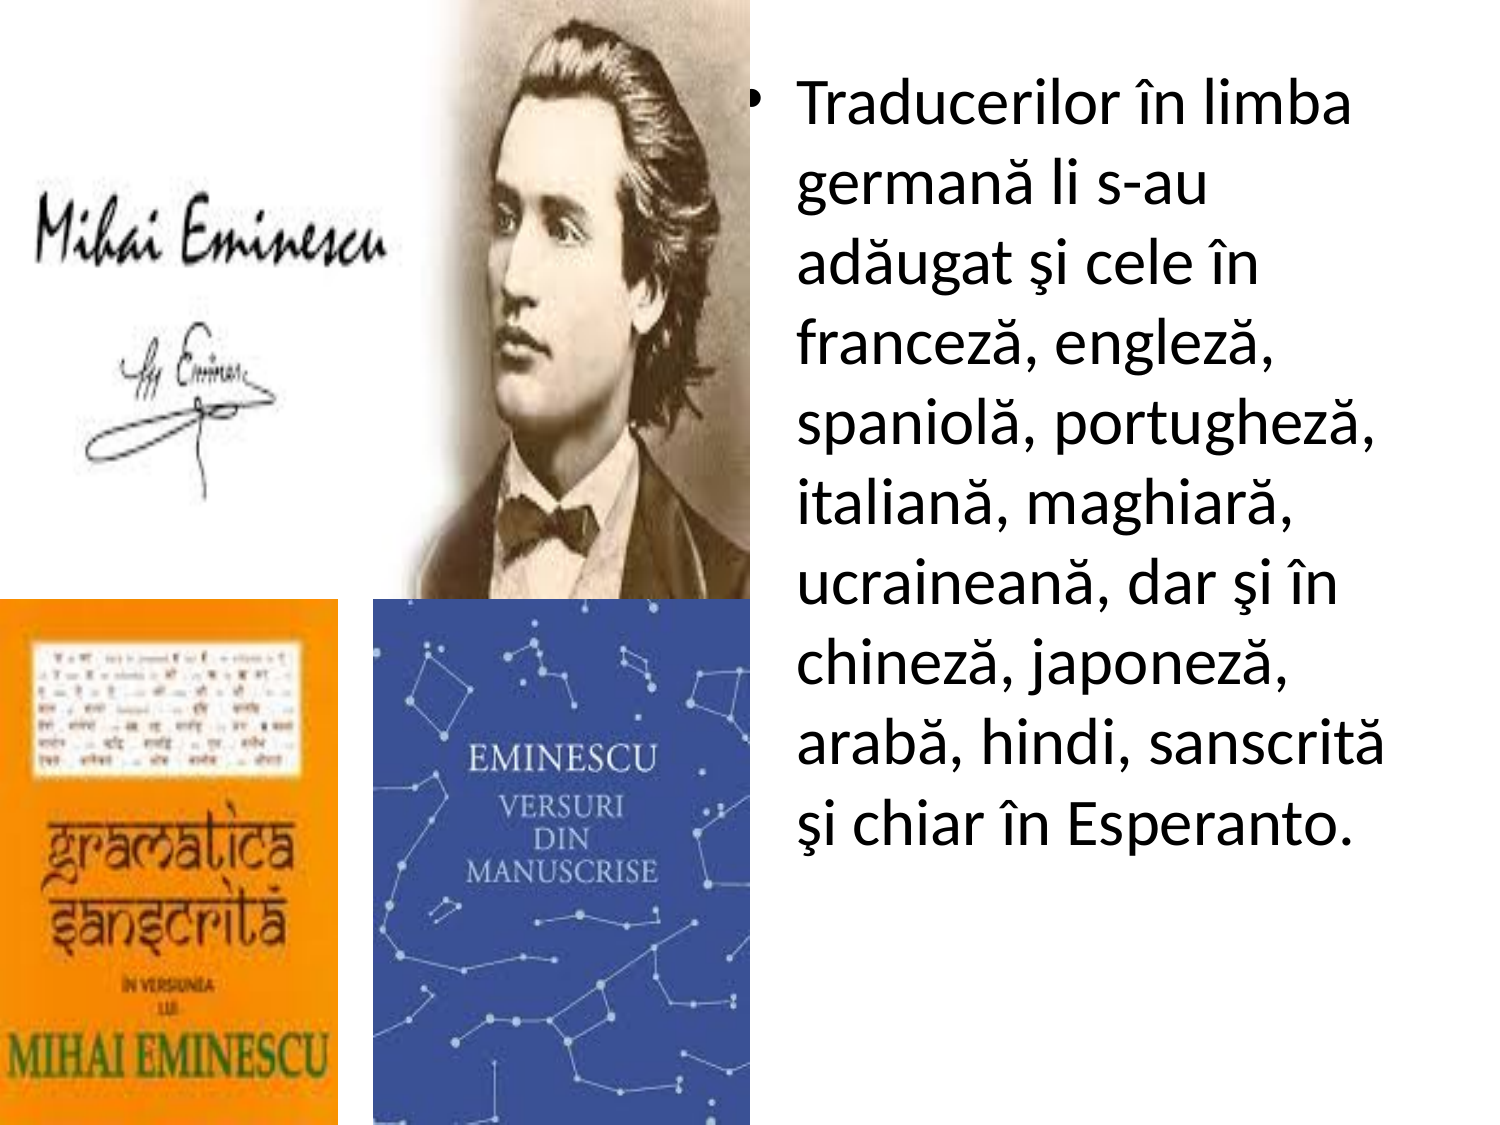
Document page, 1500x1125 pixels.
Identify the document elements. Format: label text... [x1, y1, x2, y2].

list Traducerilor în limba germană li s-au adăugat şi cele în franceză, engleză, spaniolă, portugheză, italiană, maghiară, ucraineană, dar şi în chineză, japoneză, arabă, hindi, sanscrită şi chiar în Esperanto. [754, 50, 1425, 1005]
picture [0, 0, 751, 1125]
